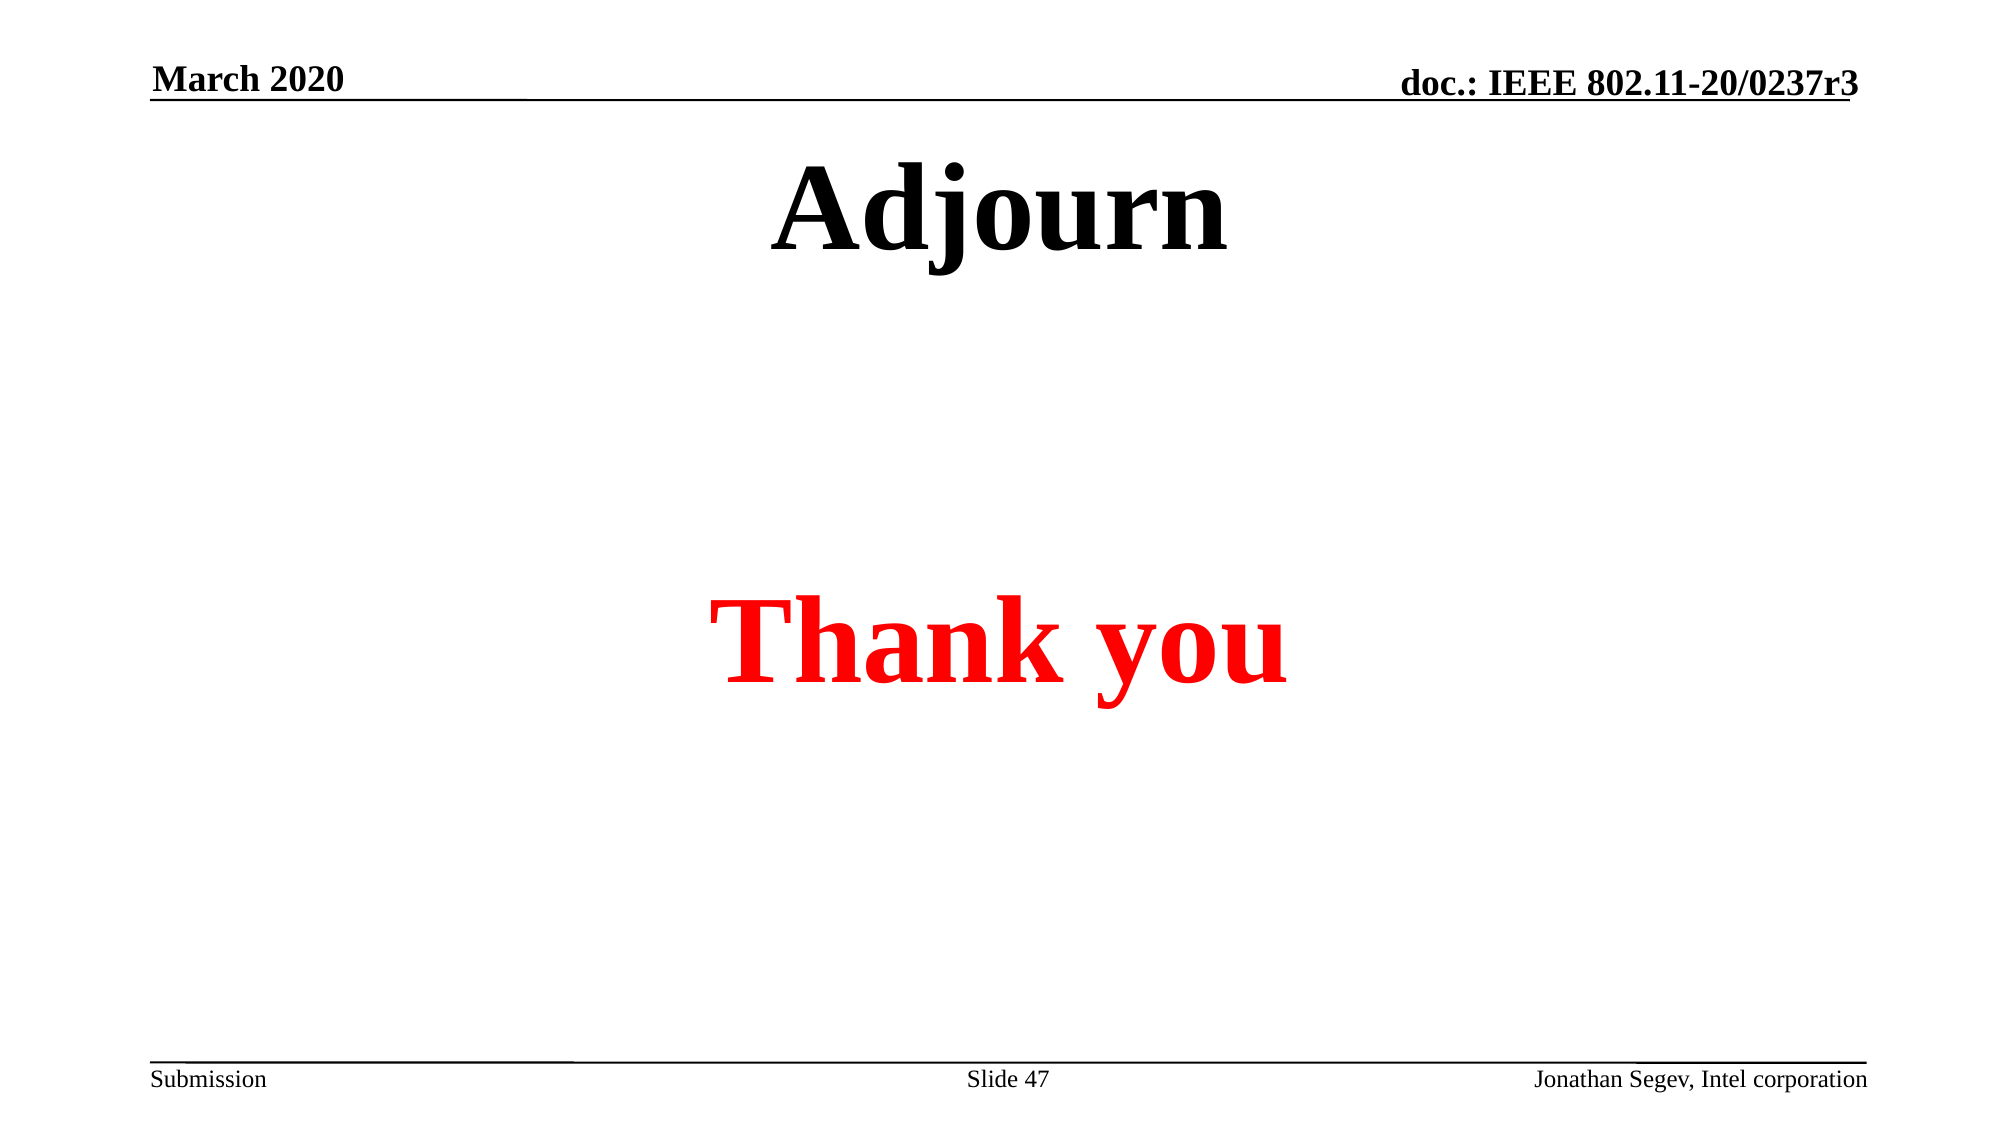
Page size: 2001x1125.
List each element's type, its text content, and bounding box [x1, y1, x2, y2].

footer Jonathan Segev, Intel corporation [1171, 1061, 1869, 1093]
title Adjourn [149, 112, 1850, 288]
slide_number Slide 47 [950, 1061, 1067, 1123]
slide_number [152, 54, 563, 100]
list Thank you [149, 324, 1850, 1000]
